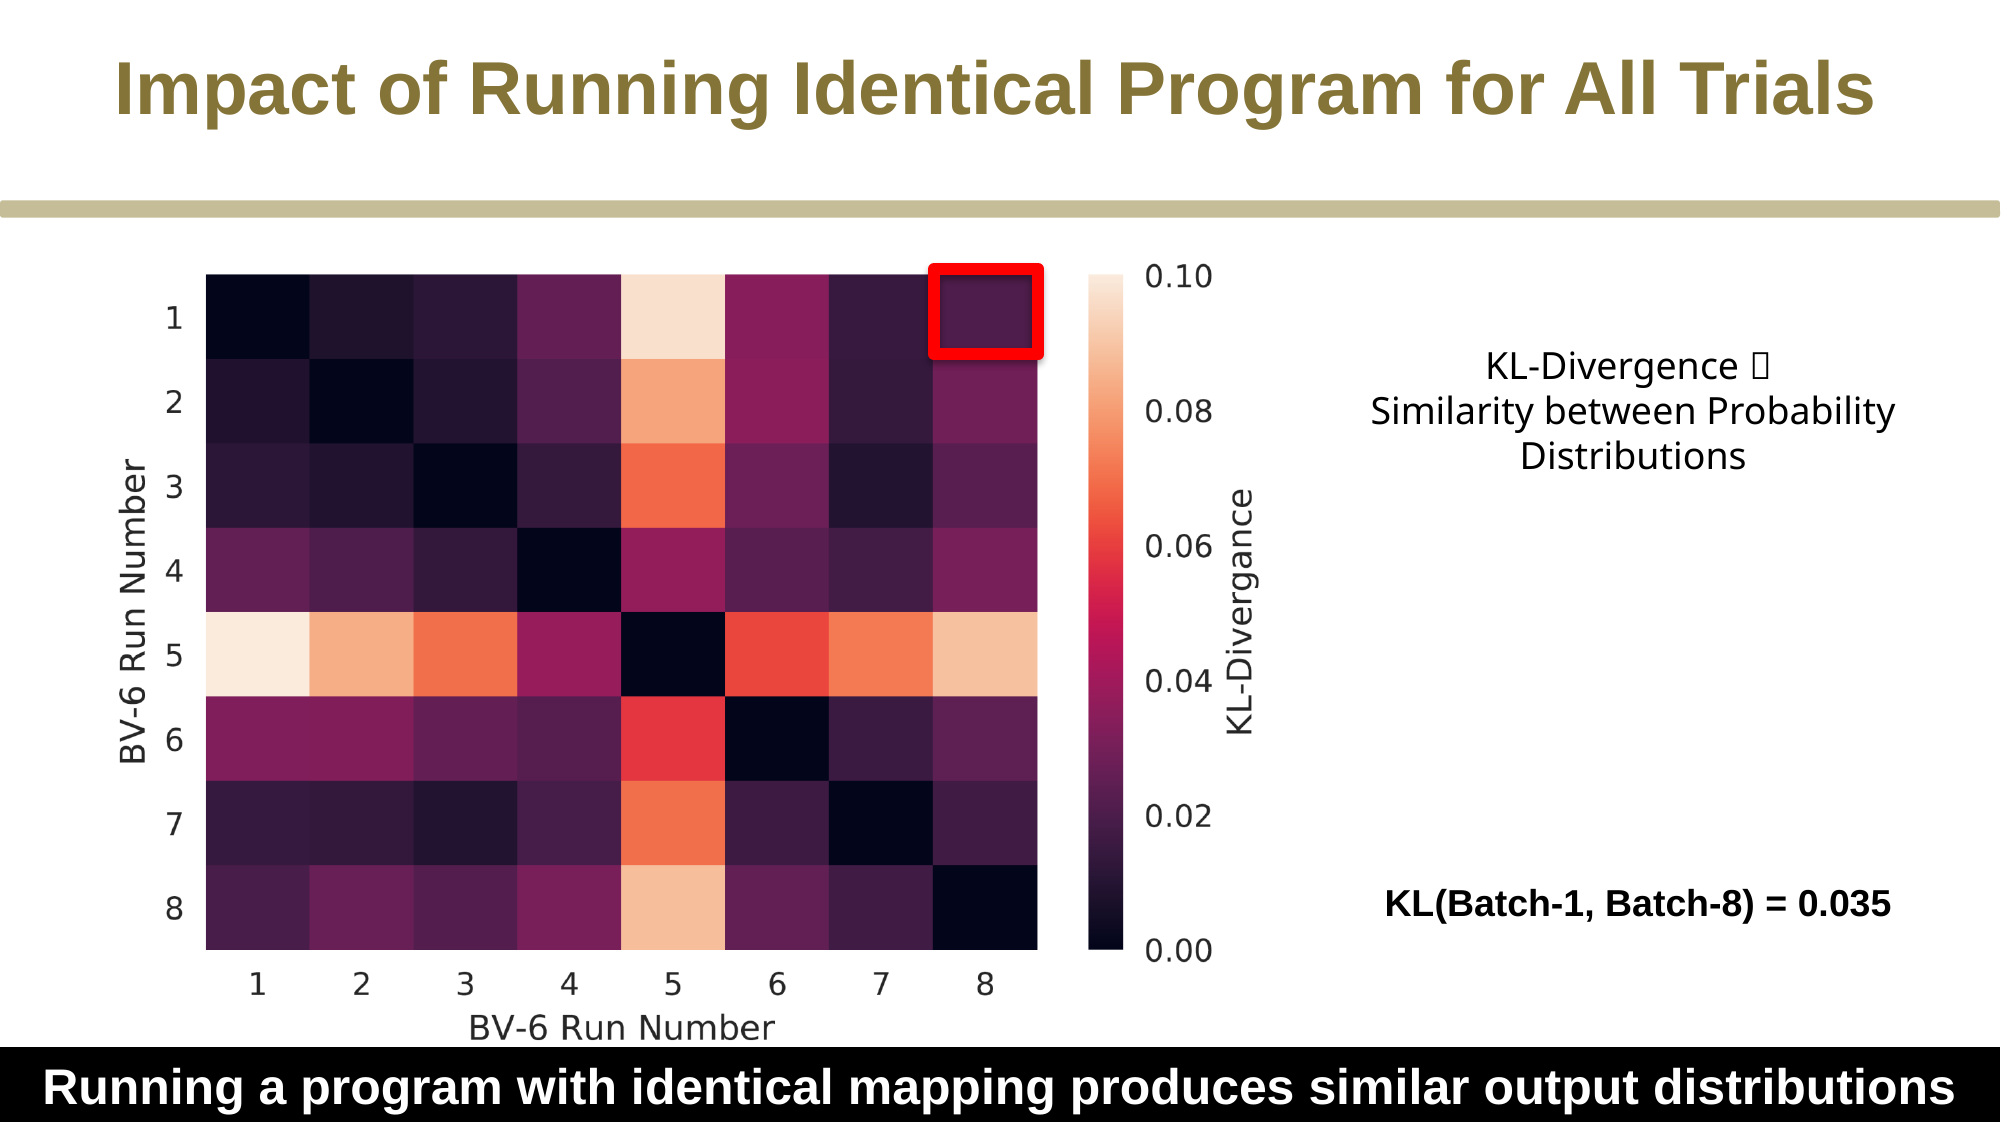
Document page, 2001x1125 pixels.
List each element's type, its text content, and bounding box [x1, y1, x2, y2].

text_box Running a program with identical mapping produces similar output distributions [0, 1047, 2000, 1122]
picture [99, 250, 1268, 1048]
title Impact of Running Identical Program for All Trials [99, 32, 1985, 220]
text_box KL-Divergence  Similarity between Probability Distributions [1290, 334, 1976, 485]
text_box KL(Batch-1, Batch-8) = 0.035 [1369, 871, 1907, 931]
